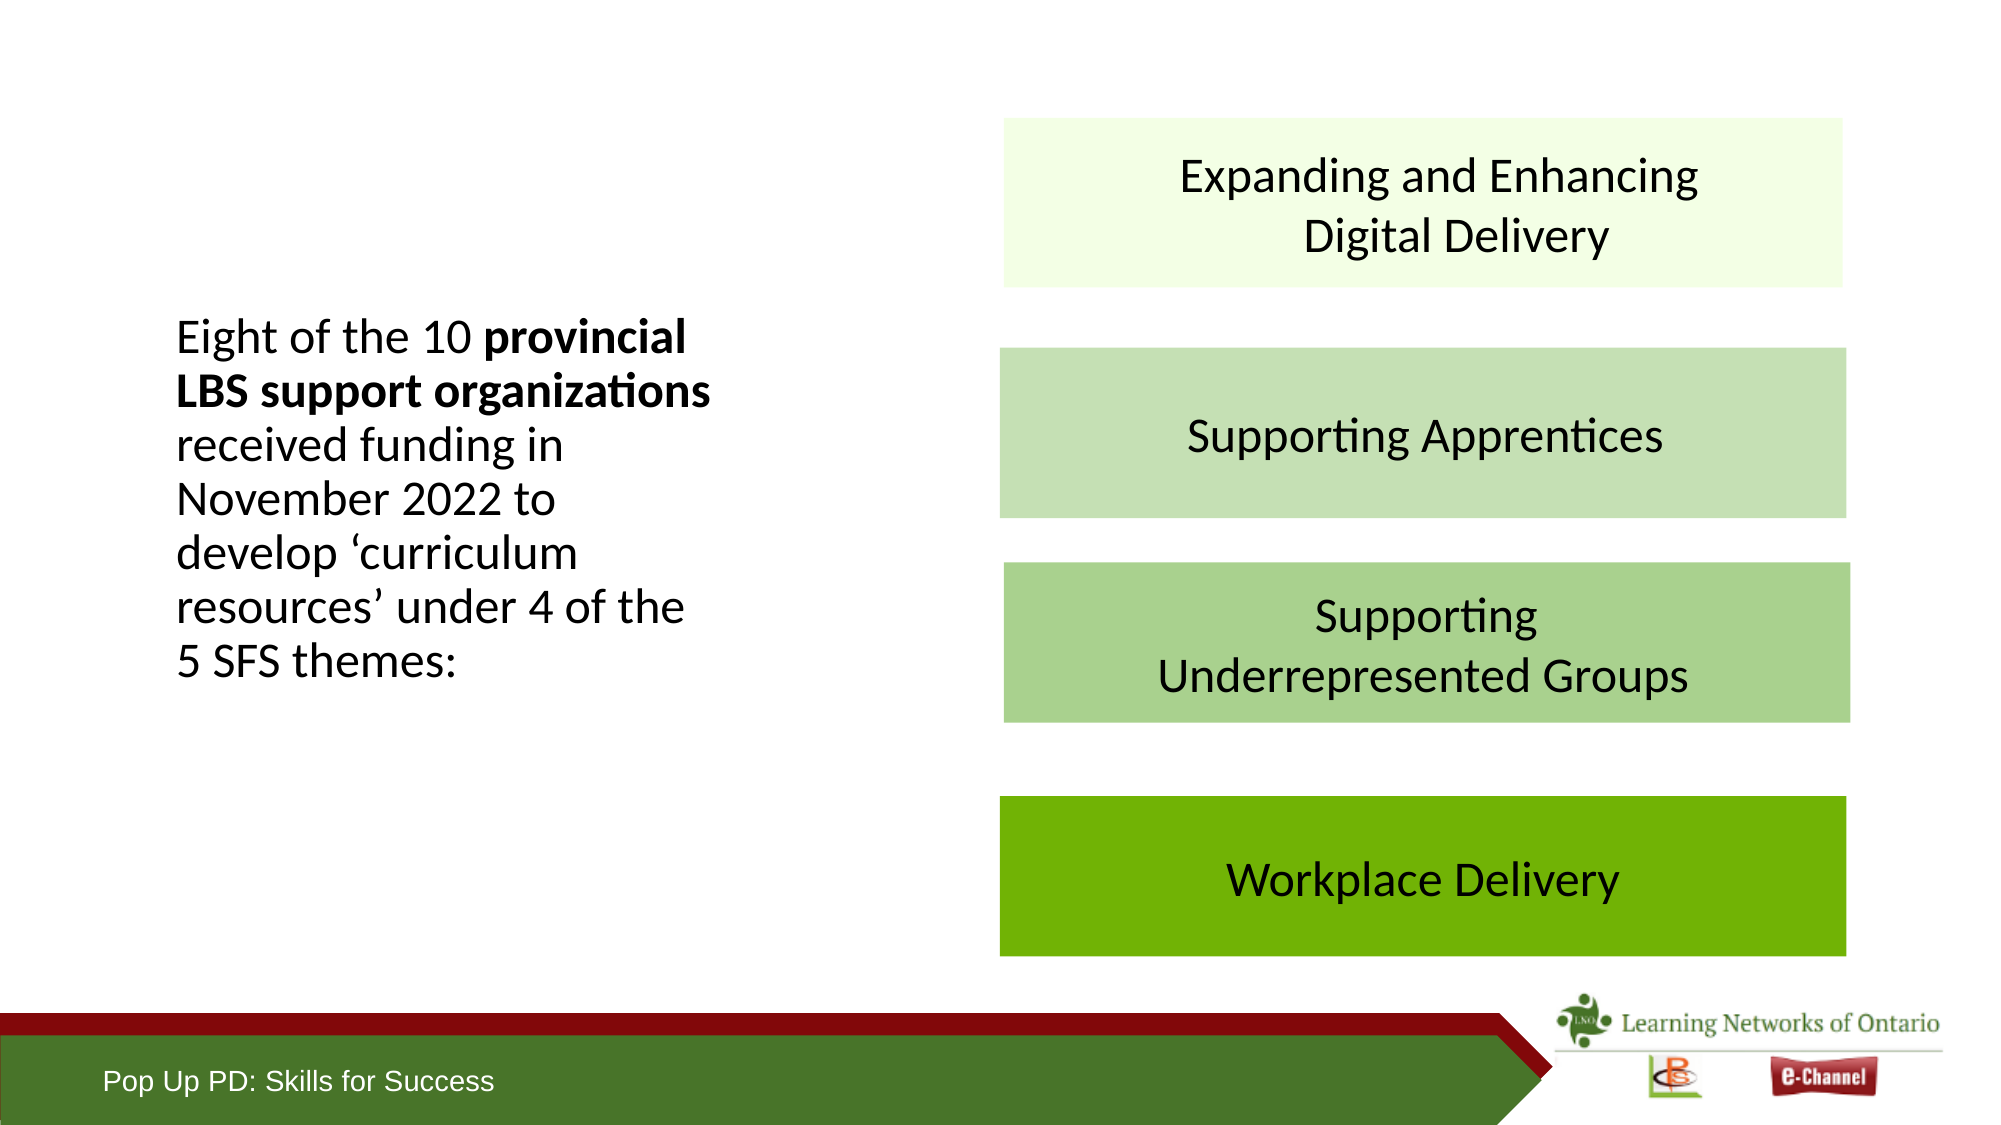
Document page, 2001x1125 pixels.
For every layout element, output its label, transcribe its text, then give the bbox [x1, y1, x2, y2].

picture [1488, 988, 1962, 1104]
text_box Supporting Apprentices [999, 347, 1847, 519]
title Eight of the 10 provincial LBS support organizations received funding in November 2022 to develop ‘curriculum resources’ under 4 of the 5 SFS themes: [161, 202, 729, 797]
text_box Expanding and Enhancing Digital Delivery [1003, 117, 1843, 288]
text_box Supporting Underrepresented Groups [1003, 562, 1851, 723]
text_box Workplace Delivery [999, 796, 1847, 957]
